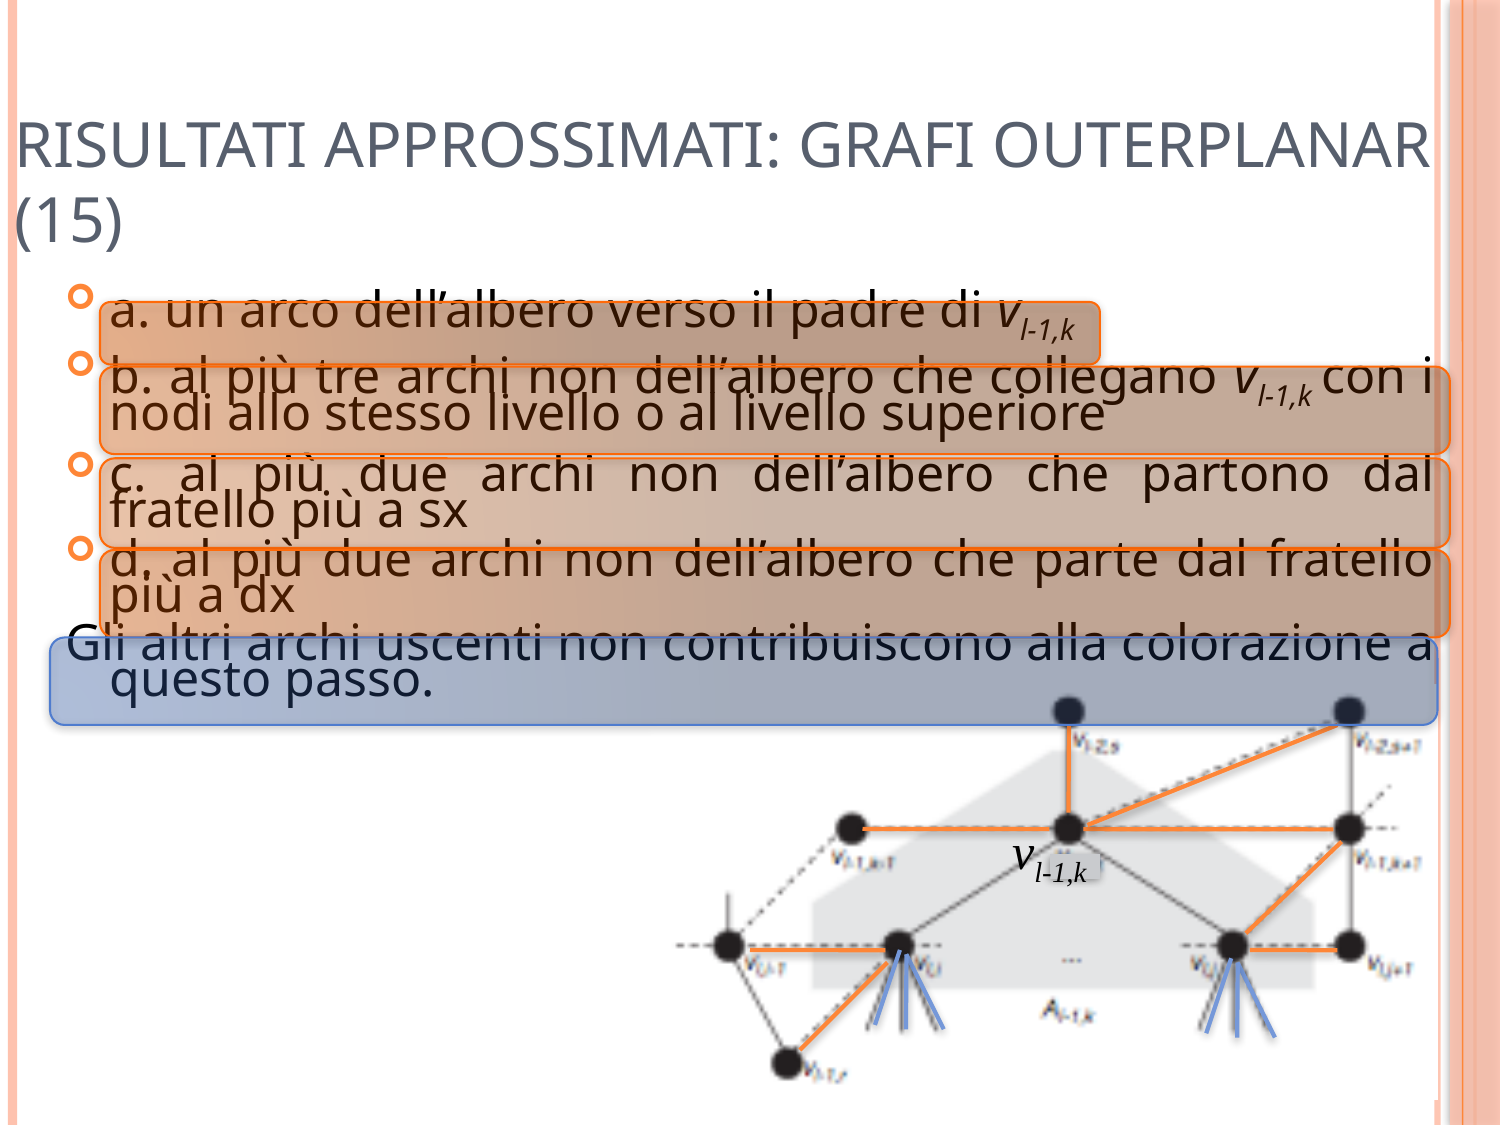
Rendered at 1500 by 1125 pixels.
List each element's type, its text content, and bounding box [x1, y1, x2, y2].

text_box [99, 457, 1451, 547]
list a. un arco dell’albero verso il padre di vl-1,k b. al più tre archi non dell’albero che collegano vl-1,k con i nodi allo stesso livello o al livello superiore c. al più due archi non dell’albero che partono dal fratello più a sx d. al più due archi non dell’albero che parte dal fratello più a dx Gli altri archi uscenti non contribuiscono alla colorazione a questo passo. [49, 287, 1451, 635]
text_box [99, 366, 1451, 456]
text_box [49, 636, 1438, 1039]
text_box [659, 1059, 1438, 1101]
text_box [99, 301, 1101, 364]
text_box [99, 549, 1451, 951]
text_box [99, 959, 1451, 1051]
title Risultati approssimati: Grafi outerplanar (15) [0, 75, 1500, 263]
